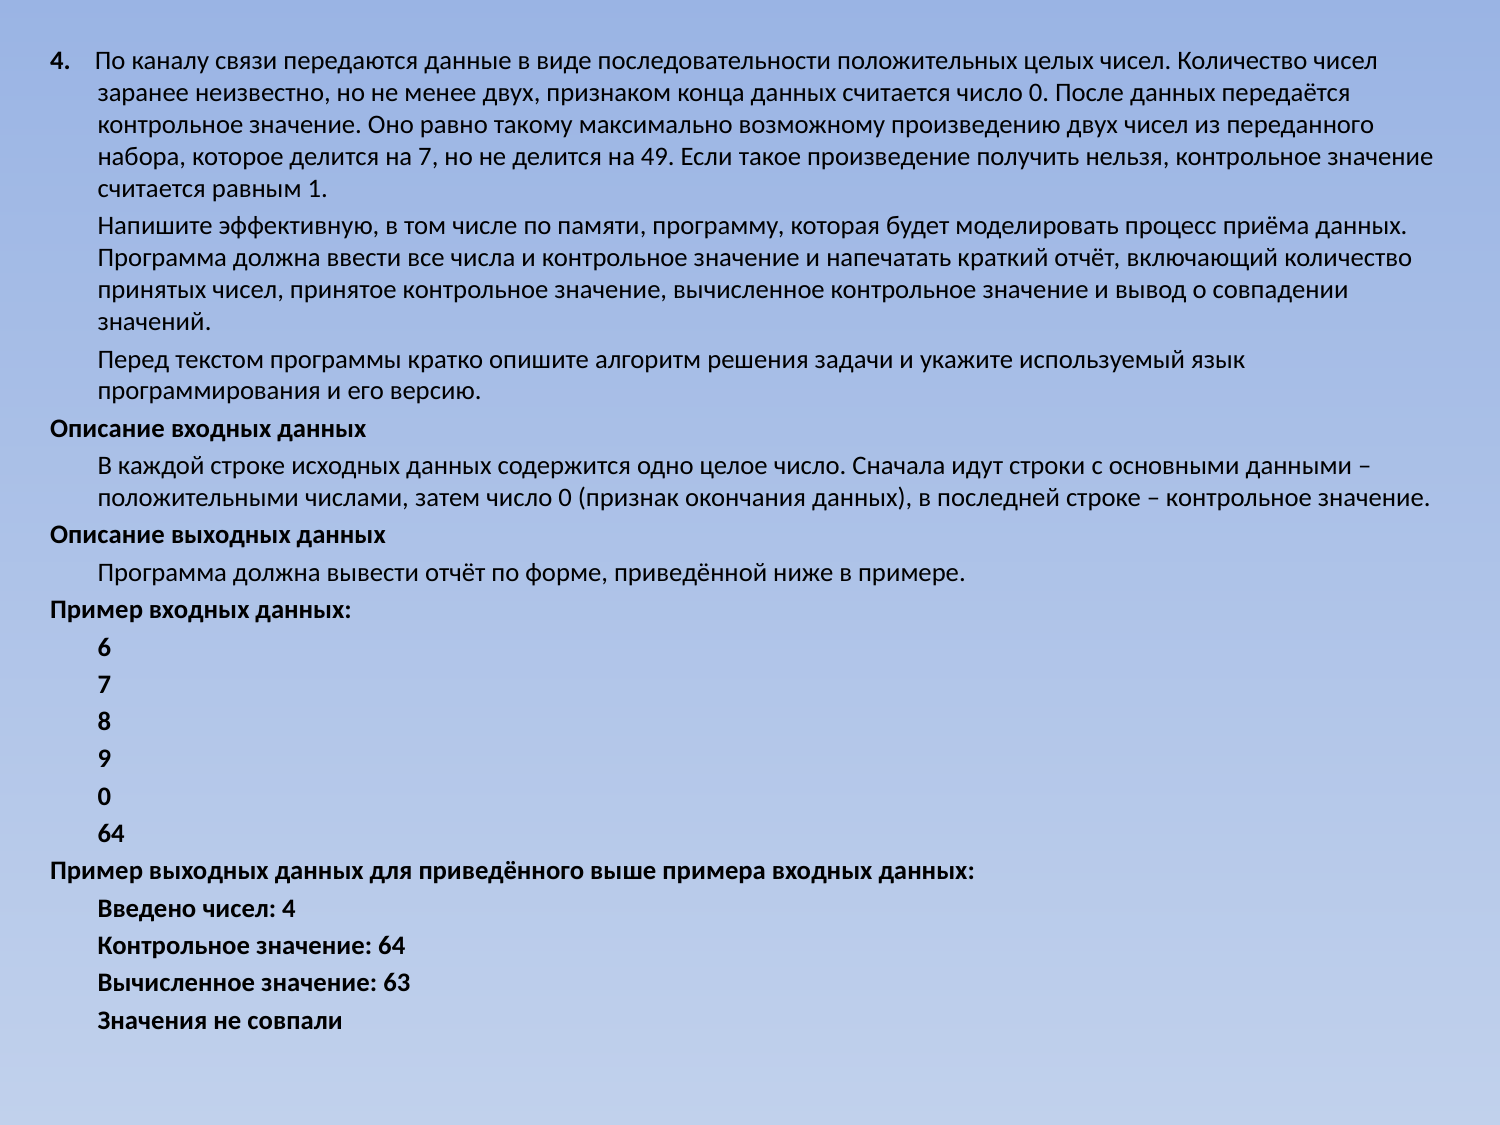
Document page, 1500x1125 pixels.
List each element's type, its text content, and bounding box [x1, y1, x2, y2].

list 4. По каналу связи передаются данные в виде последовательности положительных целых чисел. Количество чисел заранее неизвестно, но не менее двух, признаком конца данных считается число 0. После данных передаётся контрольное значение. Оно равно такому максимально возможному произведению двух чисел из переданного набора, которое делится на 7, но не делится на 49. Если такое произведение получить нельзя, контрольное значение считается равным 1. Напишите эффективную, в том числе по памяти, программу, которая будет моделировать процесс приёма данных. Программа должна ввести все числа и контрольное значение и напечатать краткий отчёт, включающий количество принятых чисел, принятое контрольное значение, вычисленное контрольное значение и вывод о совпадении значений. Перед текстом программы кратко опишите алгоритм решения задачи и укажите используемый язык программирования и его версию. Описание входных данных В каждой строке исходных данных содержится одно целое число. Сначала идут строки с основными данными – положительными числами, затем число 0 (признак окончания данных), в последней строке – контрольное значение. Описание выходных данных Программа должна вывести отчёт по форме, приведённой ниже в примере. Пример входных данных: 6 7 8 9 0 64 Пример выходных данных для приведённого выше примера входных данных: Введено чисел: 4 Контрольное значение: 64 Вычисленное значение: 63 Значения не совпали [35, 35, 1465, 1079]
